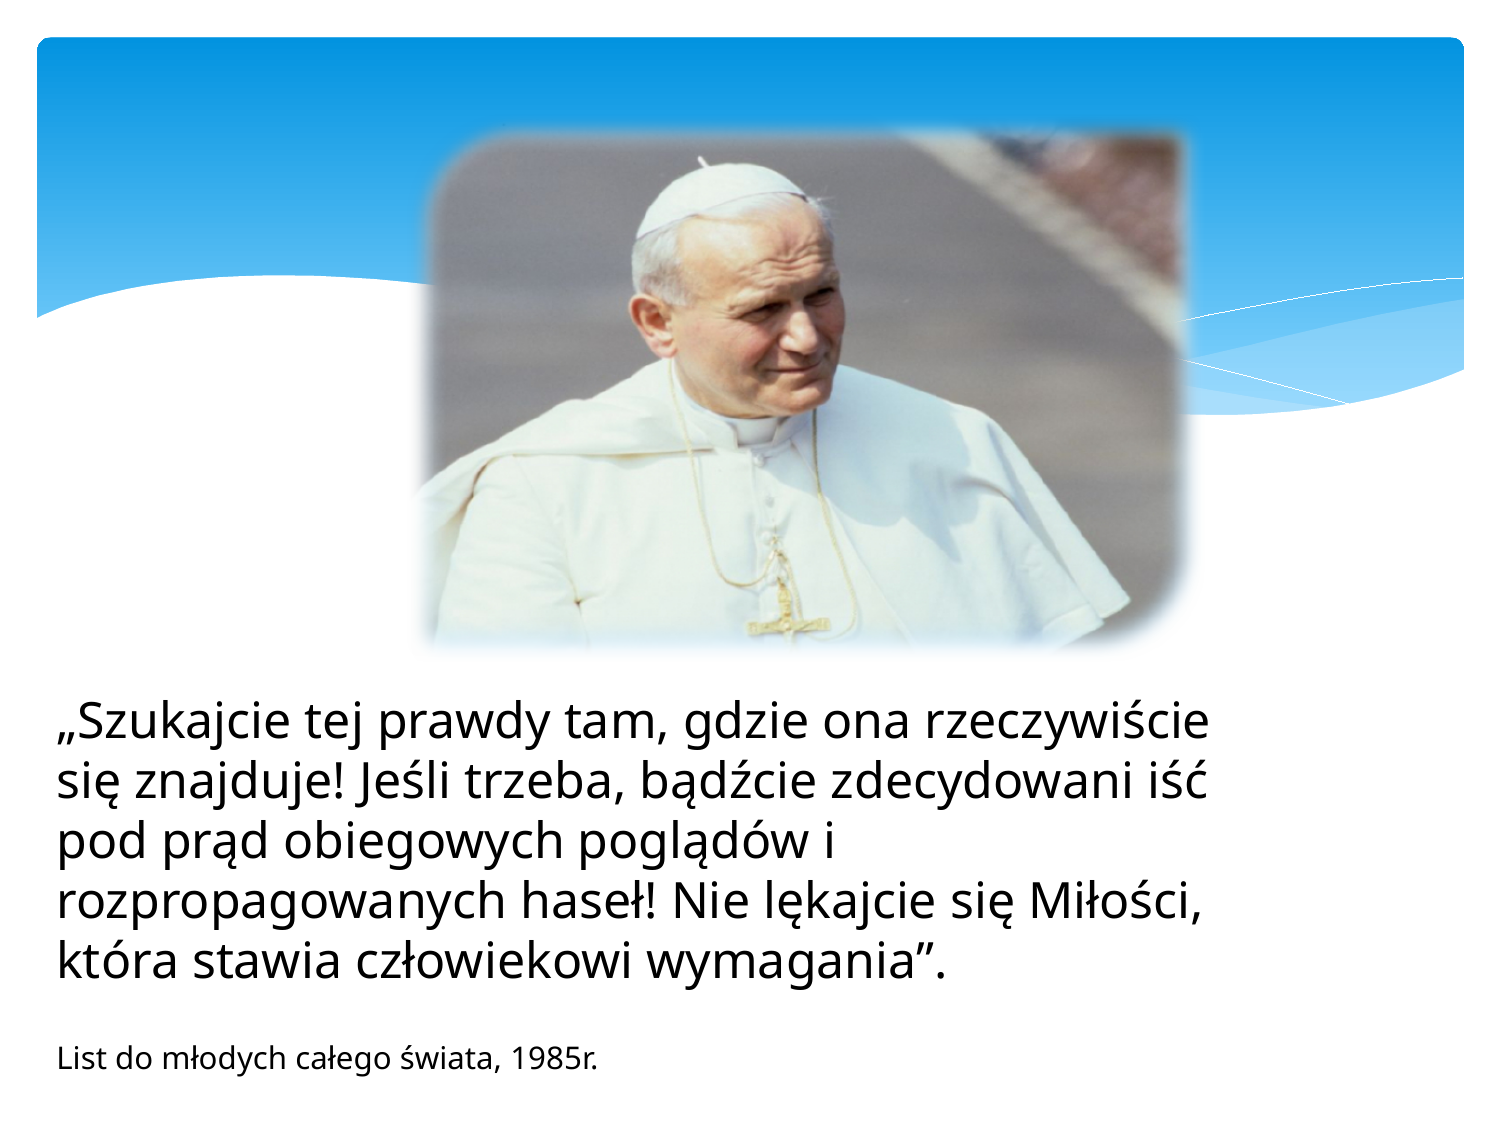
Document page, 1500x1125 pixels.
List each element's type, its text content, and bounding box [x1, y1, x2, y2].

list „Szukajcie tej prawdy tam, gdzie ona rzeczywiście się znajduje! Jeśli trzeba, bądźcie zdecydowani iść pod prąd obiegowych poglądów i rozpropagowanych haseł! Nie lękajcie się Miłości, która stawia człowiekowi wymagania”. List do młodych całego świata, 1985r. [41, 680, 1294, 1083]
picture [407, 113, 1201, 658]
